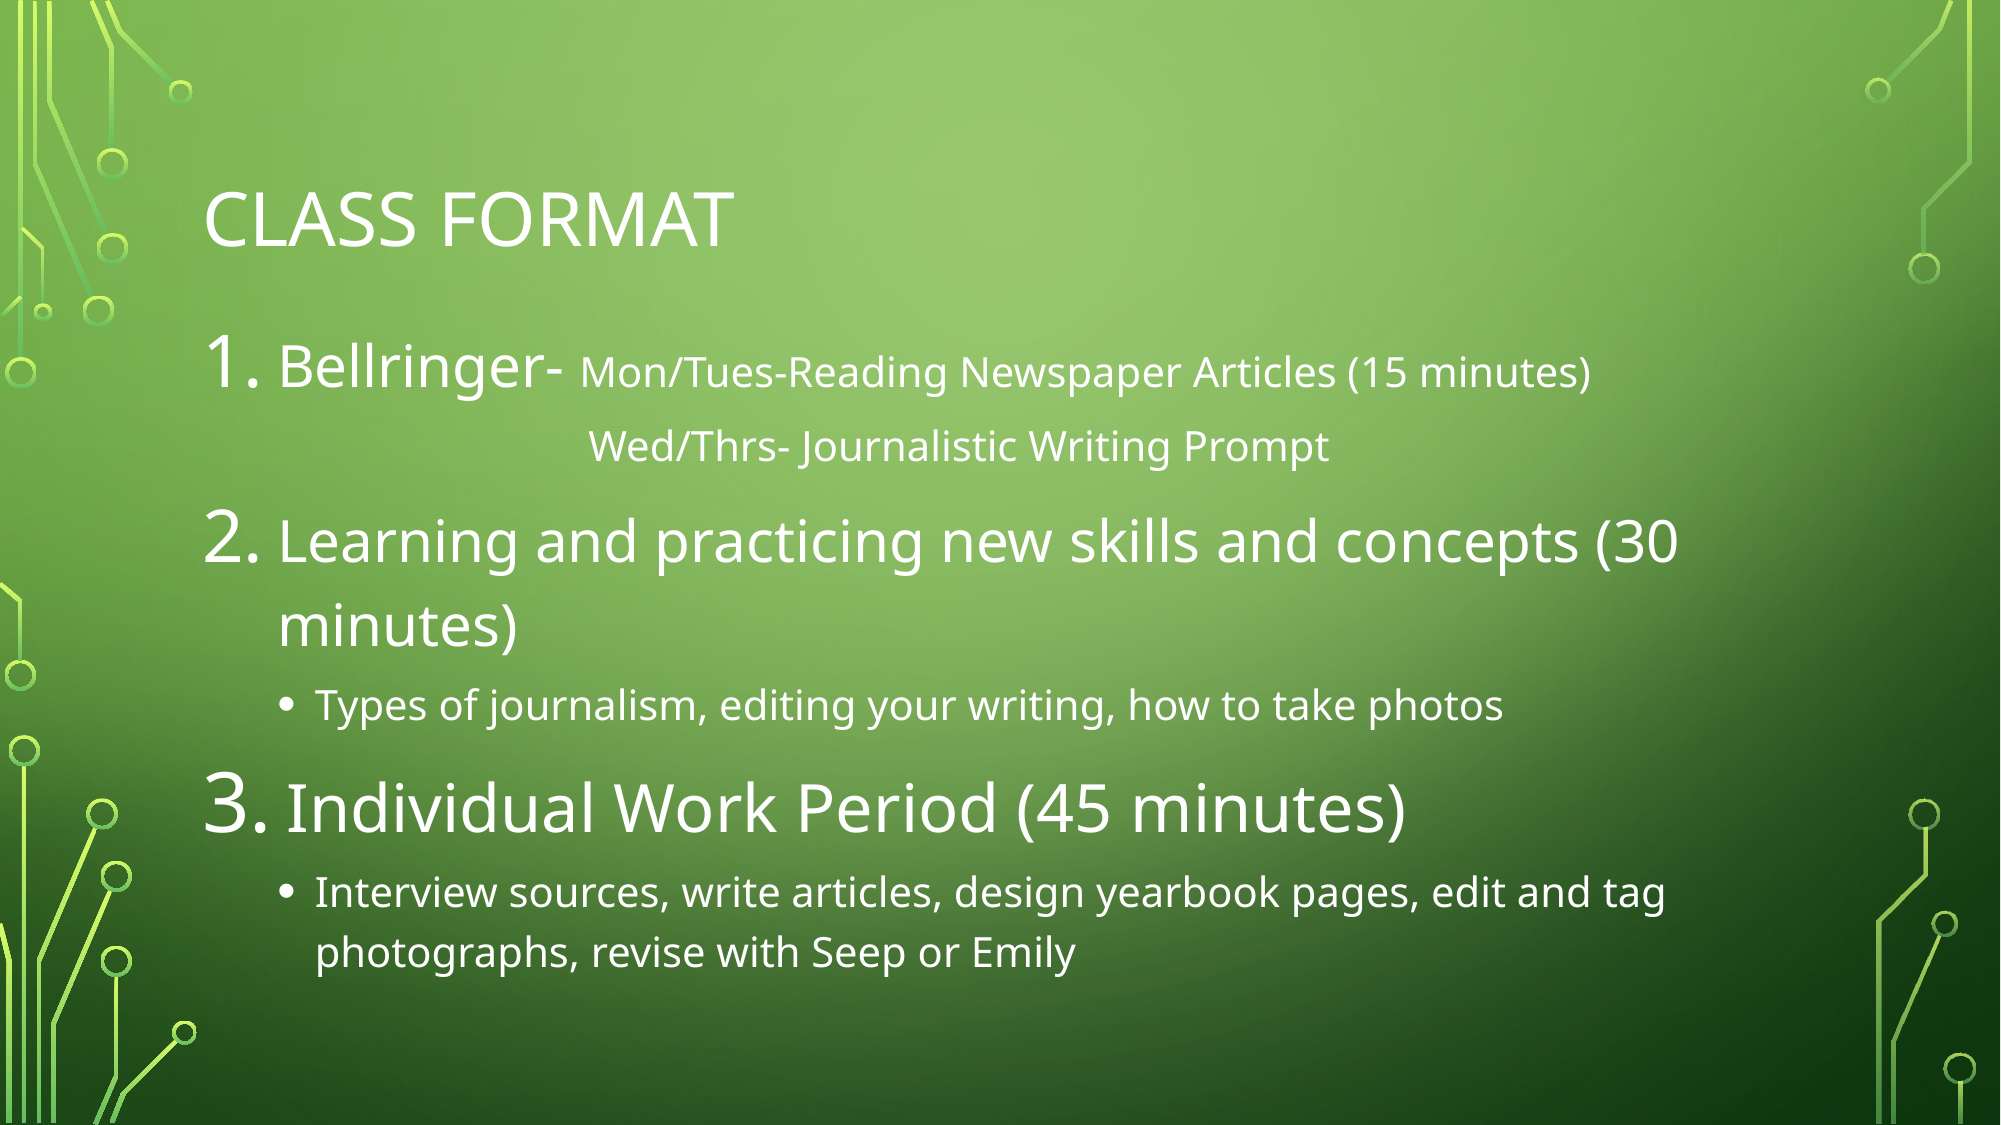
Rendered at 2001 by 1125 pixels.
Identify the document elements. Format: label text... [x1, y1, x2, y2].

title Class format [187, 101, 1813, 307]
list Bellringer- Mon/Tues-Reading Newspaper Articles (15 minutes) Wed/Thrs- Journalistic Writing Prompt Learning and practicing new skills and concepts (30 minutes) Types of journalism, editing your writing, how to take photos Individual Work Period (45 minutes) Interview sources, write articles, design yearbook pages, edit and tag photographs, revise with Seep or Emily [187, 307, 1813, 1090]
